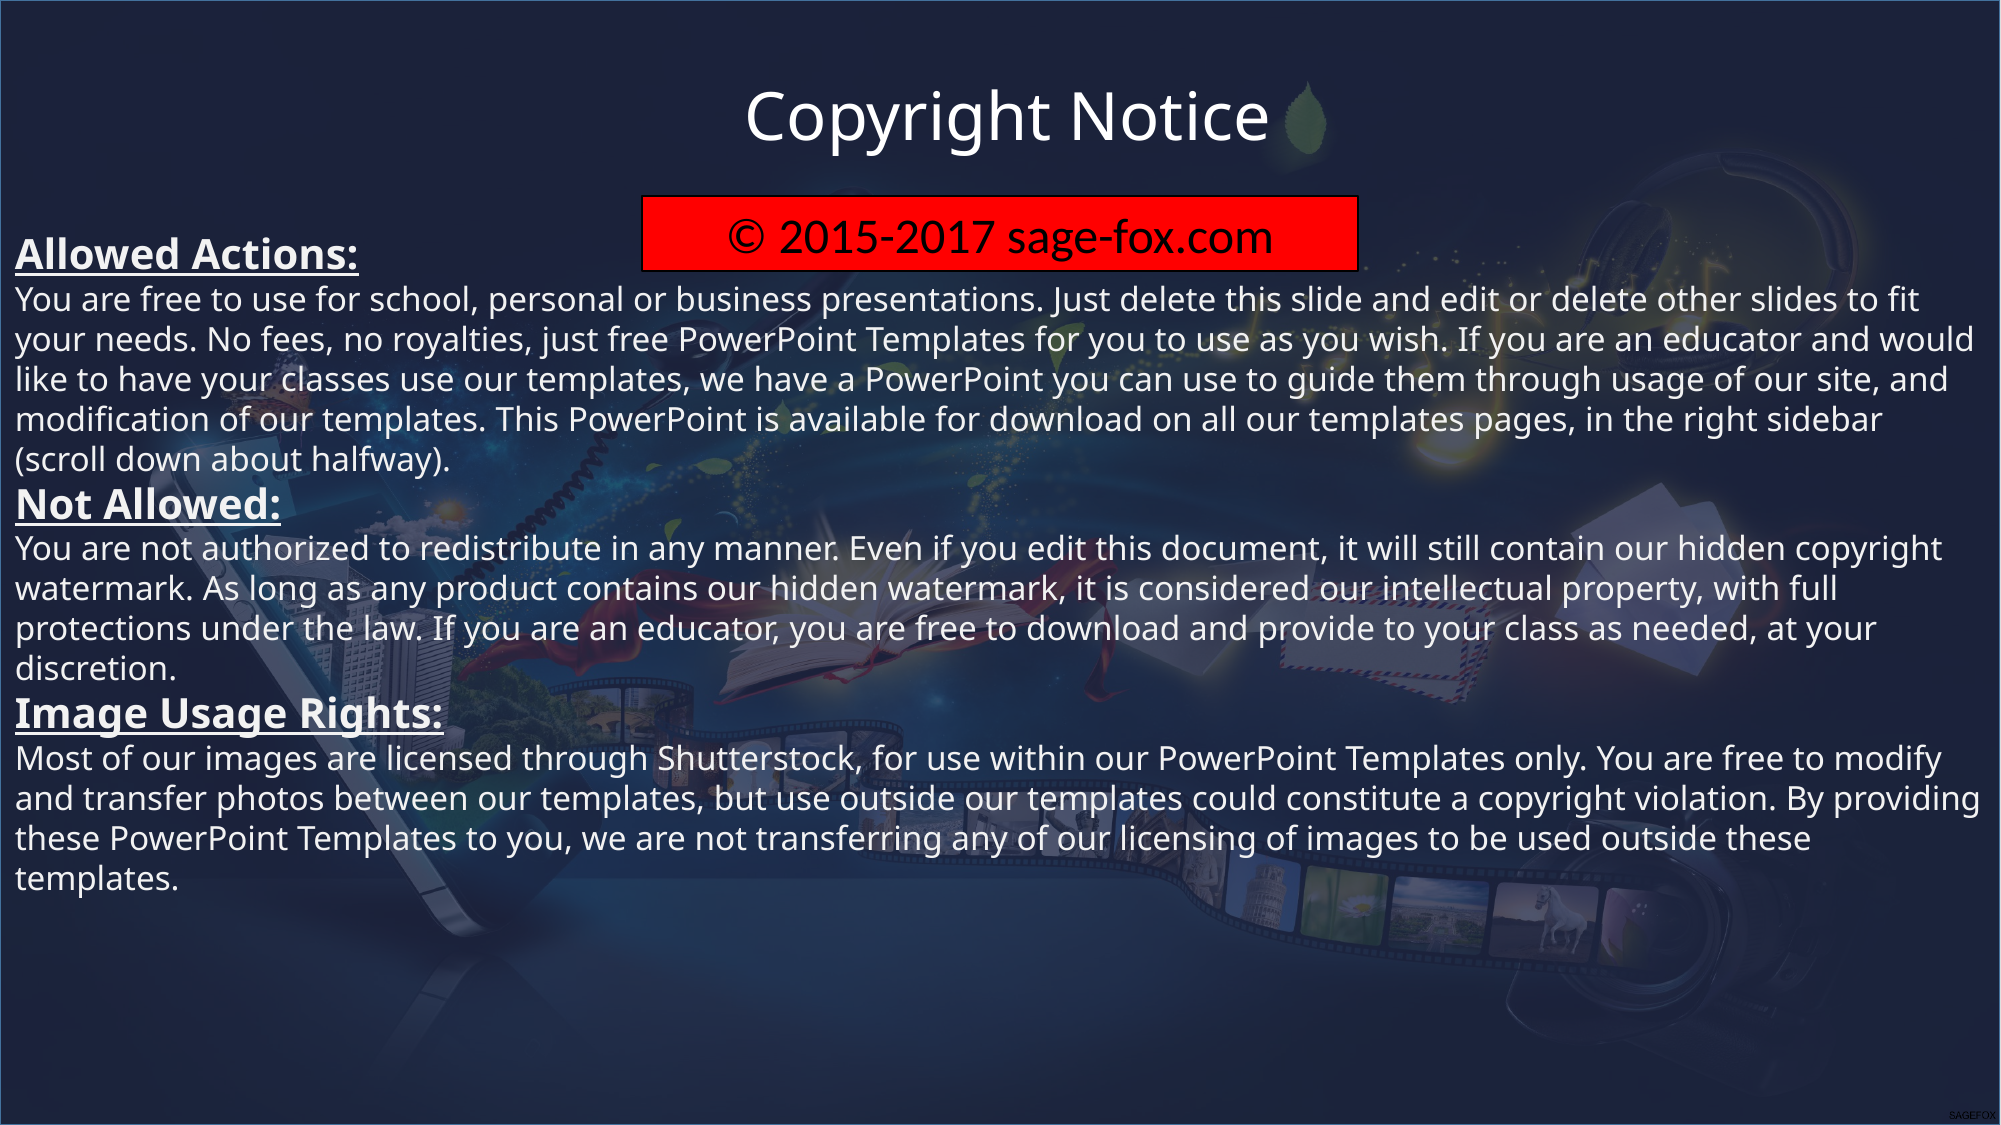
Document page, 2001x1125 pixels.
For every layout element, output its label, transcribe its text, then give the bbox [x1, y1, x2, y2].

title Copyright Notice [493, 60, 1524, 178]
text_box © 2015-2017 sage-fox.com [641, 196, 1358, 272]
text_box Allowed Actions: You are free to use for school, personal or business presentations. Just delete this slide and edit or delete other slides to fit your needs. No fees, no royalties, just free PowerPoint Templates for you to use as you wish. If you are an educator and would like to have your classes use our templates, we have a PowerPoint you can use to guide them through usage of our site, and modification of our templates. This PowerPoint is available for download on all our templates pages, in the right sidebar (scroll down about halfway). Not Allowed: You are not authorized to redistribute in any manner. Even if you edit this document, it will still contain our hidden copyright watermark. As long as any product contains our hidden watermark, it is considered our intellectual property, with full protections under the law. If you are an educator, you are free to download and provide to your class as needed, at your discretion. Image Usage Rights: Most of our images are licensed through Shutterstock, for use within our PowerPoint Templates only. You are free to modify and transfer photos between our templates, but use outside our templates could constitute a copyright violation. By providing these PowerPoint Templates to you, we are not transferring any of our licensing of images to be used outside these templates. [0, 0, 2000, 1125]
